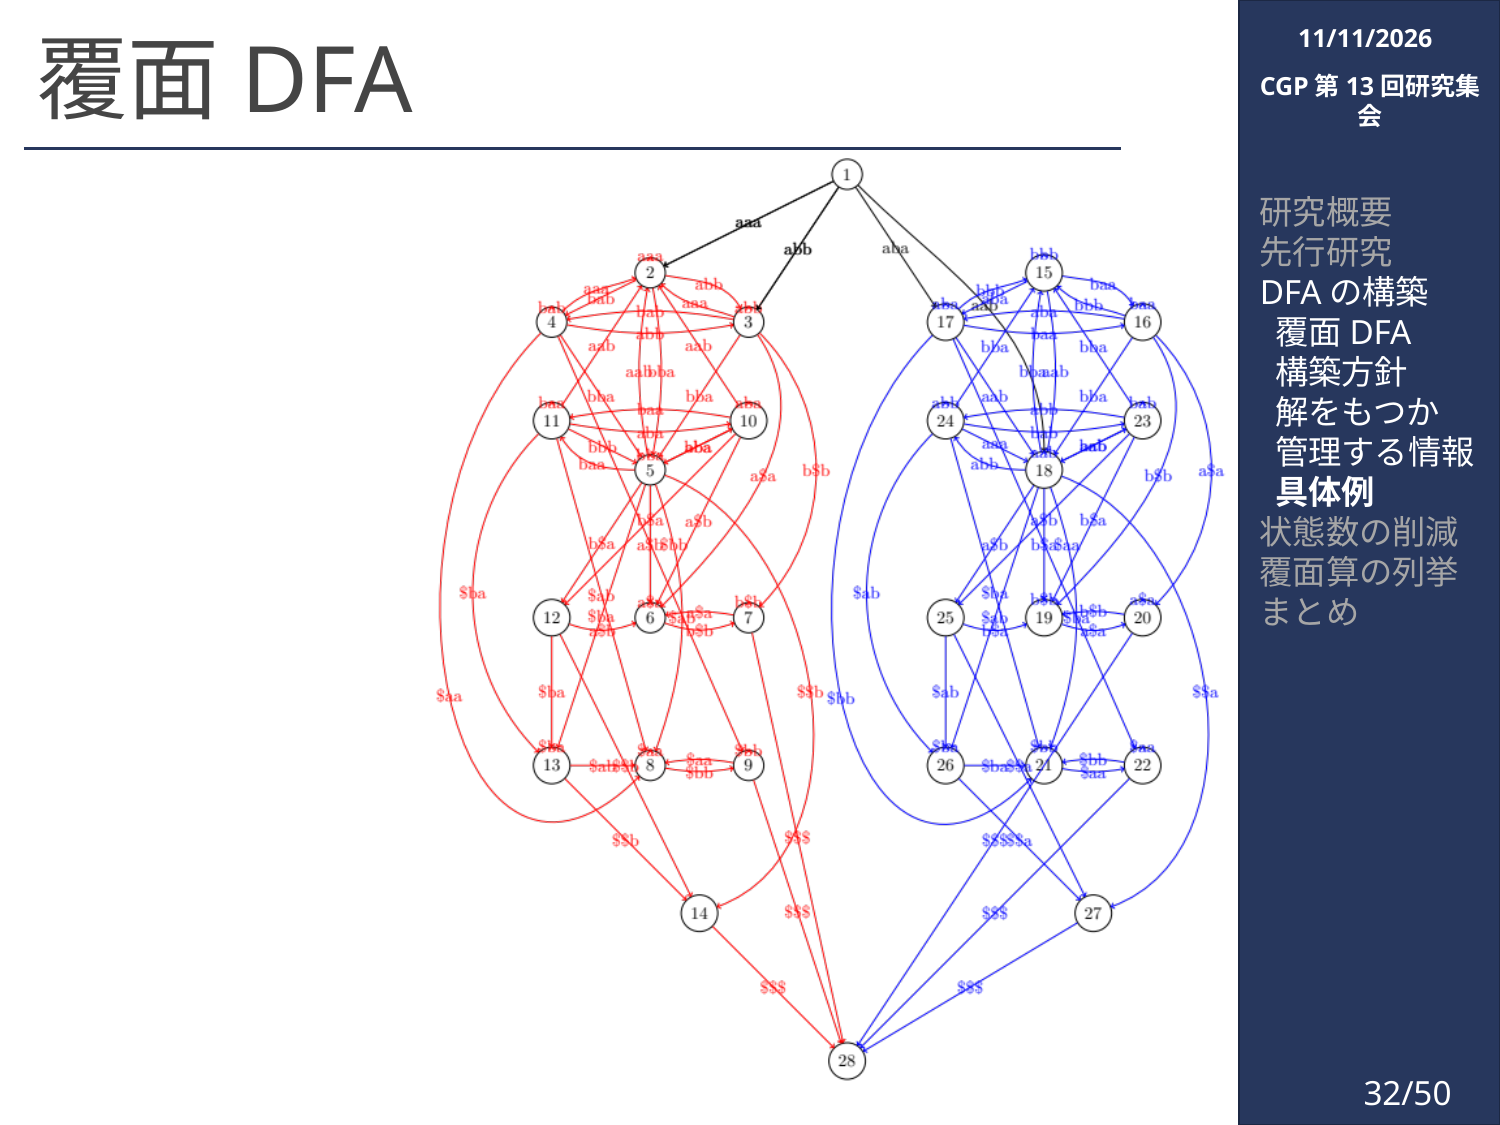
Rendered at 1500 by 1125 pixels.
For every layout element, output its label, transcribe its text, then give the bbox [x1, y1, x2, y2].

text_box 研究概要 先行研究 DFAの構築 覆面DFA 構築方針 解をもつか 管理する情報 具体例 状態数の削減 覆面算の列挙 まとめ [1244, 184, 1490, 639]
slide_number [1283, 9, 1457, 70]
picture [424, 151, 1240, 1089]
slide_number 32/50 [1162, 1065, 1482, 1125]
footer CGP第13回研究集会 [1240, 70, 1500, 131]
